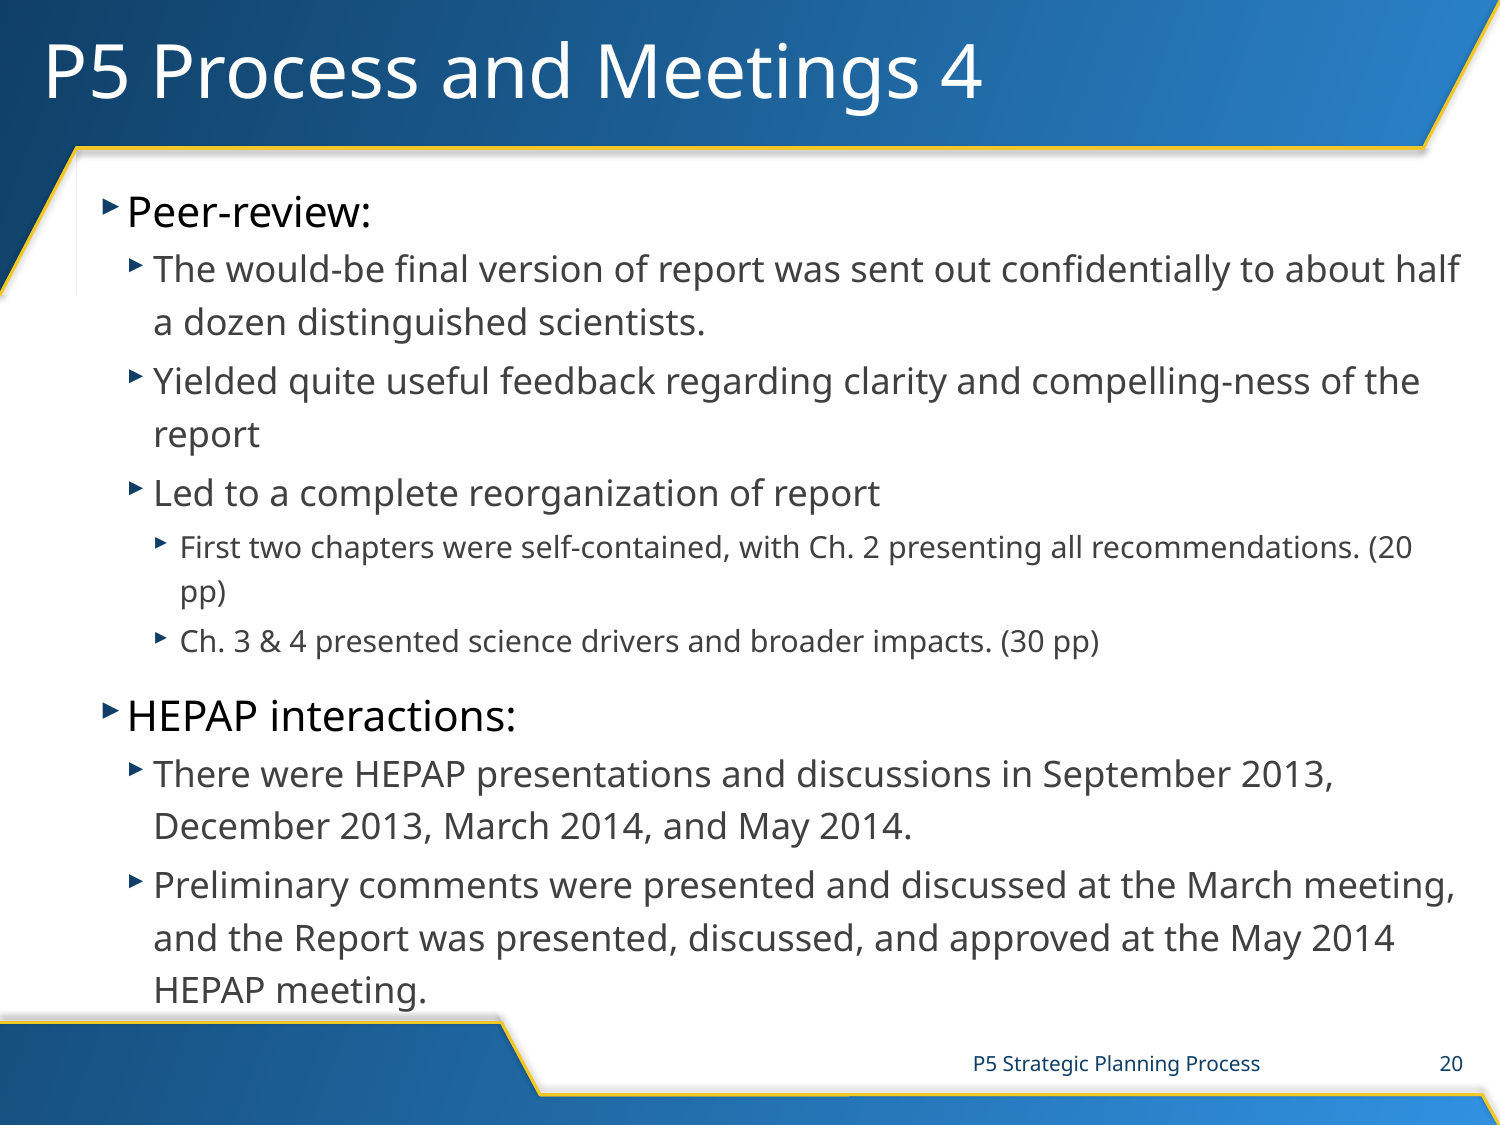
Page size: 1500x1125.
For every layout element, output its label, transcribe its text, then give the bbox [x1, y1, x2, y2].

list Peer-review: The would-be final version of report was sent out confidentially to about half a dozen distinguished scientists. Yielded quite useful feedback regarding clarity and compelling-ness of the report Led to a complete reorganization of report First two chapters were self-contained, with Ch. 2 presenting all recommendations. (20 pp) Ch. 3 & 4 presented science drivers and broader impacts. (30 pp) HEPAP interactions: There were HEPAP presentations and discussions in September 2013, December 2013, March 2014, and May 2014. Preliminary comments were presented and discussed at the March meeting, and the Report was presented, discussed, and approved at the May 2014 HEPAP meeting. [76, 166, 1478, 1024]
title P5 Process and Meetings 4 [27, 0, 1478, 148]
slide_number 20 [1407, 1034, 1478, 1095]
footer P5 Strategic Planning Process [826, 1034, 1407, 1095]
